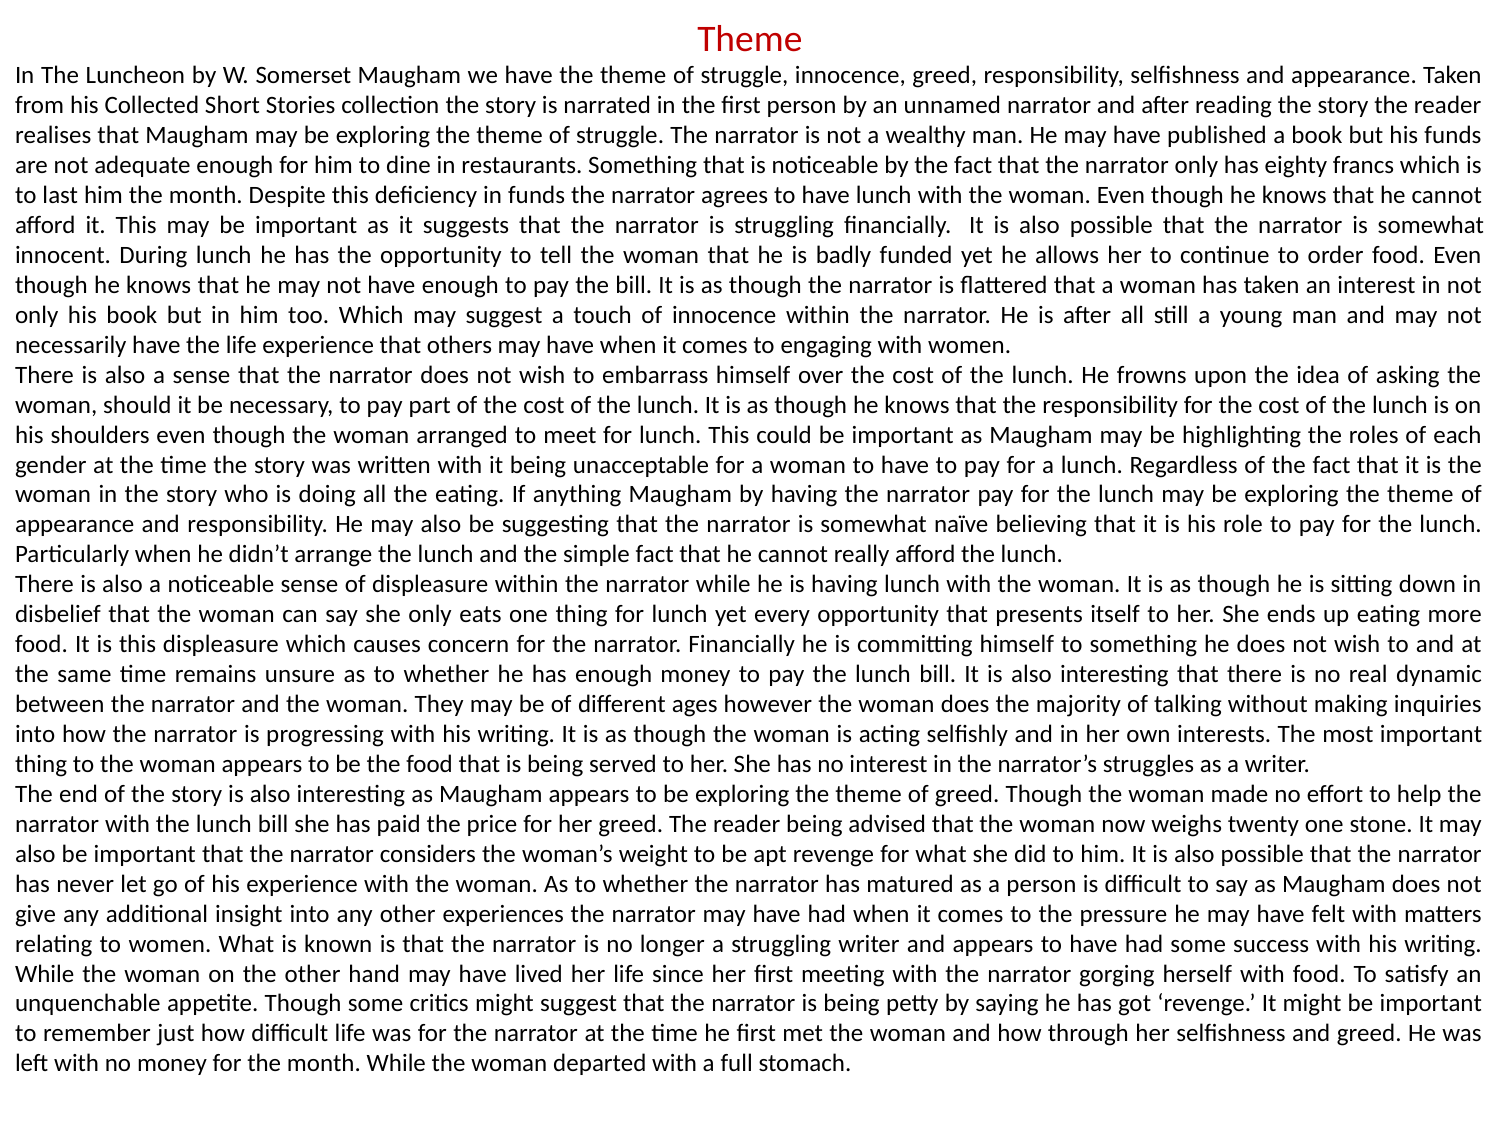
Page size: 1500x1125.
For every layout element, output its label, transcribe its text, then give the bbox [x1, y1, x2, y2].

text_box Theme In The Luncheon by W. Somerset Maugham we have the theme of struggle, innocence, greed, responsibility, selfishness and appearance. Taken from his Collected Short Stories collection the story is narrated in the first person by an unnamed narrator and after reading the story the reader realises that Maugham may be exploring the theme of struggle. The narrator is not a wealthy man. He may have published a book but his funds are not adequate enough for him to dine in restaurants. Something that is noticeable by the fact that the narrator only has eighty francs which is to last him the month. Despite this deficiency in funds the narrator agrees to have lunch with the woman. Even though he knows that he cannot afford it. This may be important as it suggests that the narrator is struggling financially. It is also possible that the narrator is somewhat innocent. During lunch he has the opportunity to tell the woman that he is badly funded yet he allows her to continue to order food. Even though he knows that he may not have enough to pay the bill. It is as though the narrator is flattered that a woman has taken an interest in not only his book but in him too. Which may suggest a touch of innocence within the narrator. He is after all still a young man and may not necessarily have the life experience that others may have when it comes to engaging with women. There is also a sense that the narrator does not wish to embarrass himself over the cost of the lunch. He frowns upon the idea of asking the woman, should it be necessary, to pay part of the cost of the lunch. It is as though he knows that the responsibility for the cost of the lunch is on his shoulders even though the woman arranged to meet for lunch. This could be important as Maugham may be highlighting the roles of each gender at the time the story was written with it being unacceptable for a woman to have to pay for a lunch. Regardless of the fact that it is the woman in the story who is doing all the eating. If anything Maugham by having the narrator pay for the lunch may be exploring the theme of appearance and responsibility. He may also be suggesting that the narrator is somewhat naïve believing that it is his role to pay for the lunch. Particularly when he didn’t arrange the lunch and the simple fact that he cannot really afford the lunch. There is also a noticeable sense of displeasure within the narrator while he is having lunch with the woman. It is as though he is sitting down in disbelief that the woman can say she only eats one thing for lunch yet every opportunity that presents itself to her. She ends up eating more food. It is this displeasure which causes concern for the narrator. Financially he is committing himself to something he does not wish to and at the same time remains unsure as to whether he has enough money to pay the lunch bill. It is also interesting that there is no real dynamic between the narrator and the woman. They may be of different ages however the woman does the majority of talking without making inquiries into how the narrator is progressing with his writing. It is as though the woman is acting selfishly and in her own interests. The most important thing to the woman appears to be the food that is being served to her. She has no interest in the narrator’s struggles as a writer. The end of the story is also interesting as Maugham appears to be exploring the theme of greed. Though the woman made no effort to help the narrator with the lunch bill she has paid the price for her greed. The reader being advised that the woman now weighs twenty one stone. It may also be important that the narrator considers the woman’s weight to be apt revenge for what she did to him. It is also possible that the narrator has never let go of his experience with the woman. As to whether the narrator has matured as a person is difficult to say as Maugham does not give any additional insight into any other experiences the narrator may have had when it comes to the pressure he may have felt with matters relating to women. What is known is that the narrator is no longer a struggling writer and appears to have had some success with his writing. While the woman on the other hand may have lived her life since her first meeting with the narrator gorging herself with food. To satisfy an unquenchable appetite. Though some critics might suggest that the narrator is being petty by saying he has got ‘revenge.’ It might be important to remember just how difficult life was for the narrator at the time he first met the woman and how through her selfishness and greed. He was left with no money for the month. While the woman departed with a full stomach. [0, 6, 1500, 1085]
